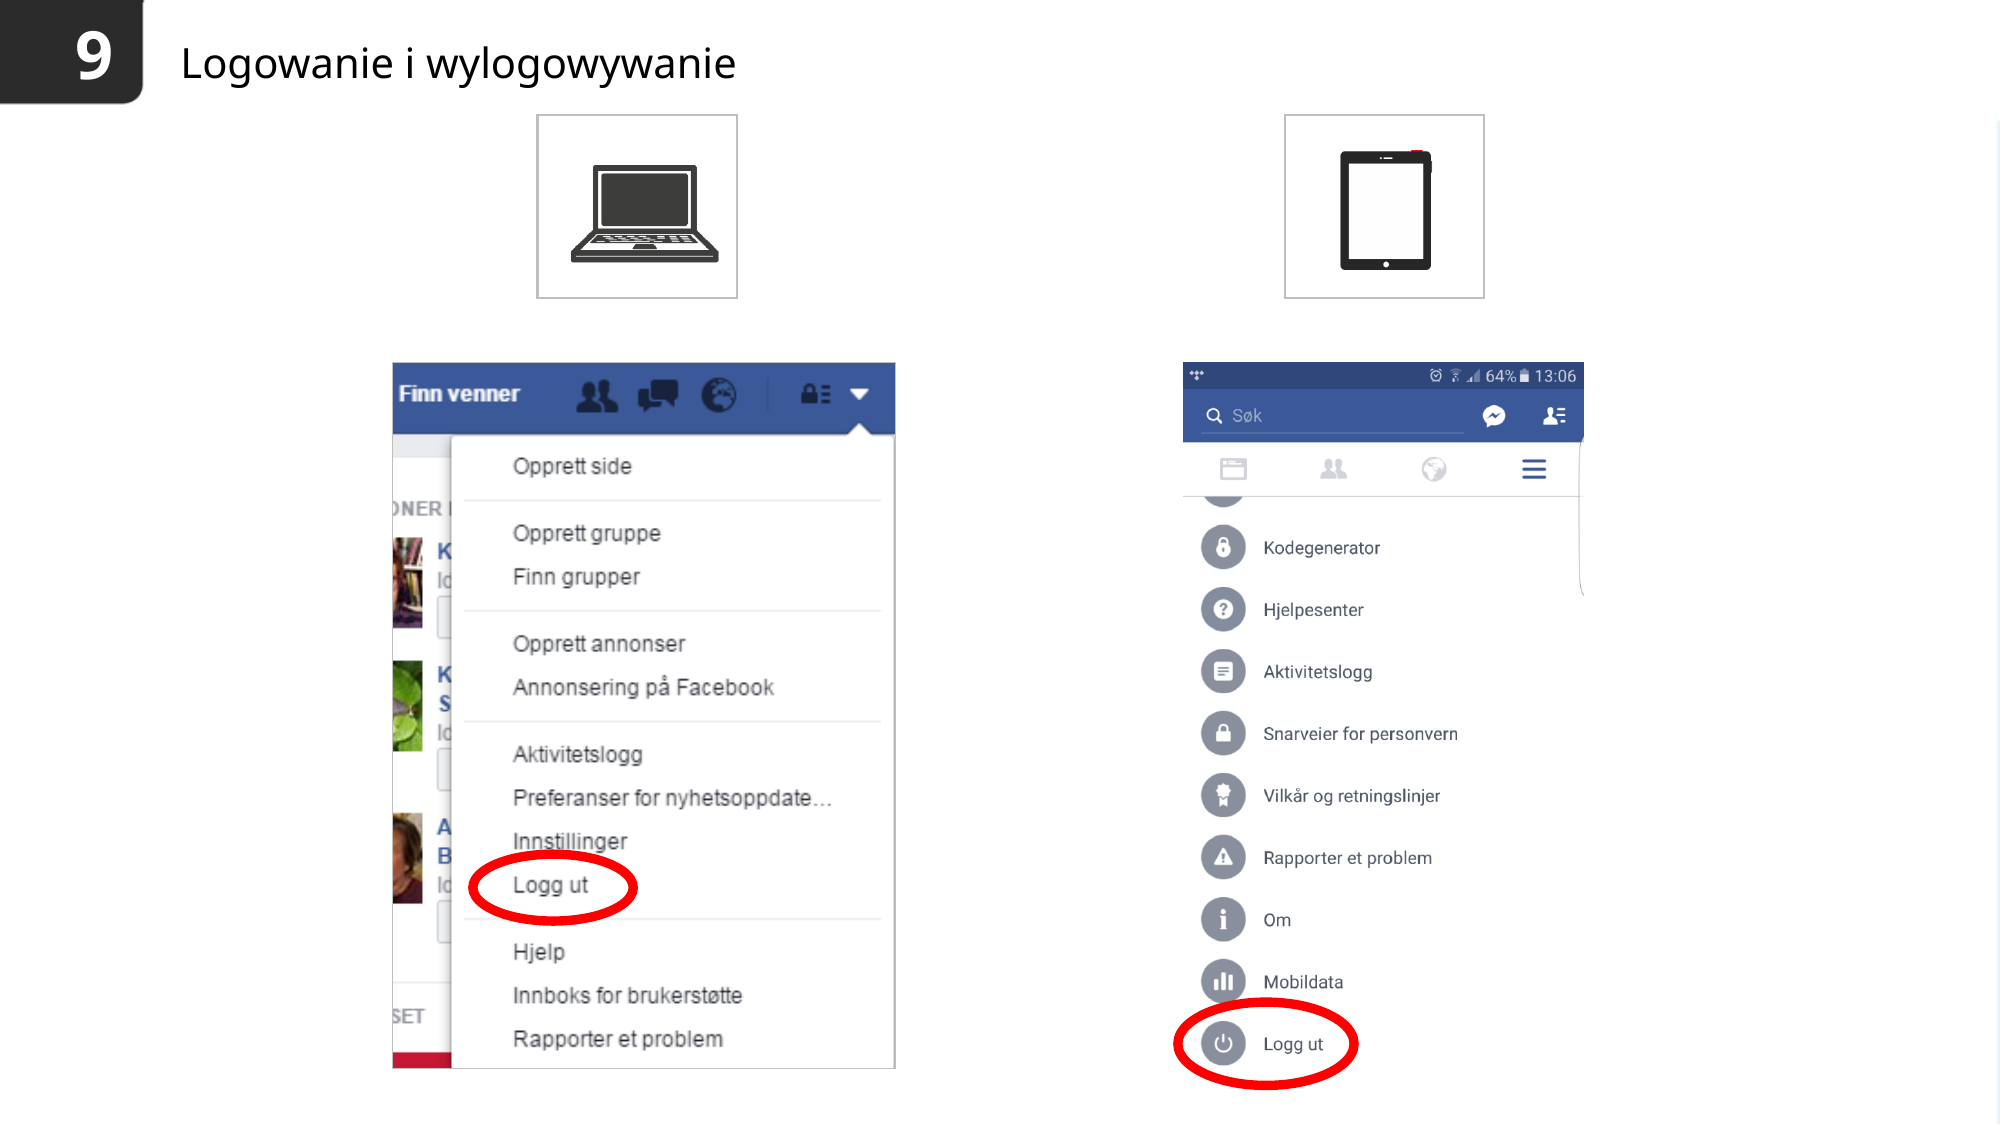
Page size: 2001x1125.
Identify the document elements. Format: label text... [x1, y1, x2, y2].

text_box [1202, 1074, 1329, 1087]
picture [0, 0, 2000, 1124]
text_box 9 [60, 20, 188, 95]
text_box [536, 114, 738, 299]
title Logowanie i wylogowywanie [188, 34, 1864, 95]
text_box [1176, 1028, 1183, 1060]
text_box [1284, 114, 1485, 299]
